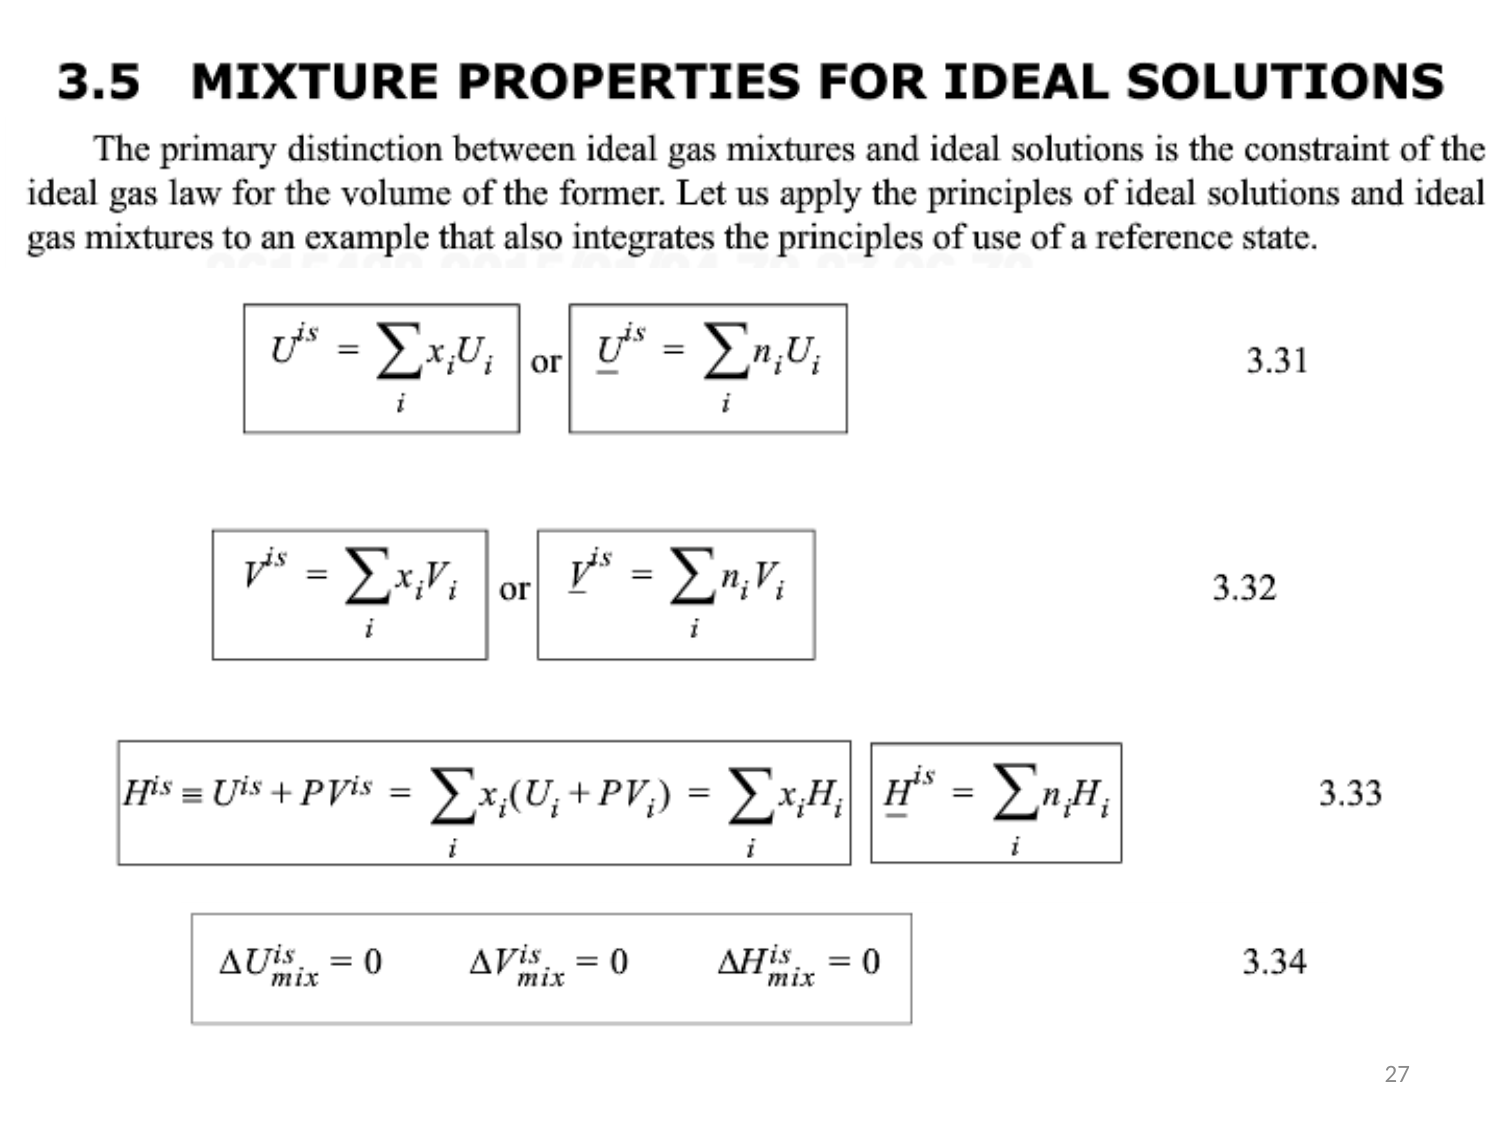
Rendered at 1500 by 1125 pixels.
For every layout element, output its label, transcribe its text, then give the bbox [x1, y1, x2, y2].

picture [3, 48, 1500, 269]
picture [103, 726, 1394, 881]
picture [225, 285, 1328, 444]
picture [181, 900, 1329, 1043]
slide_number 27 [1074, 1042, 1425, 1103]
picture [201, 516, 1299, 678]
